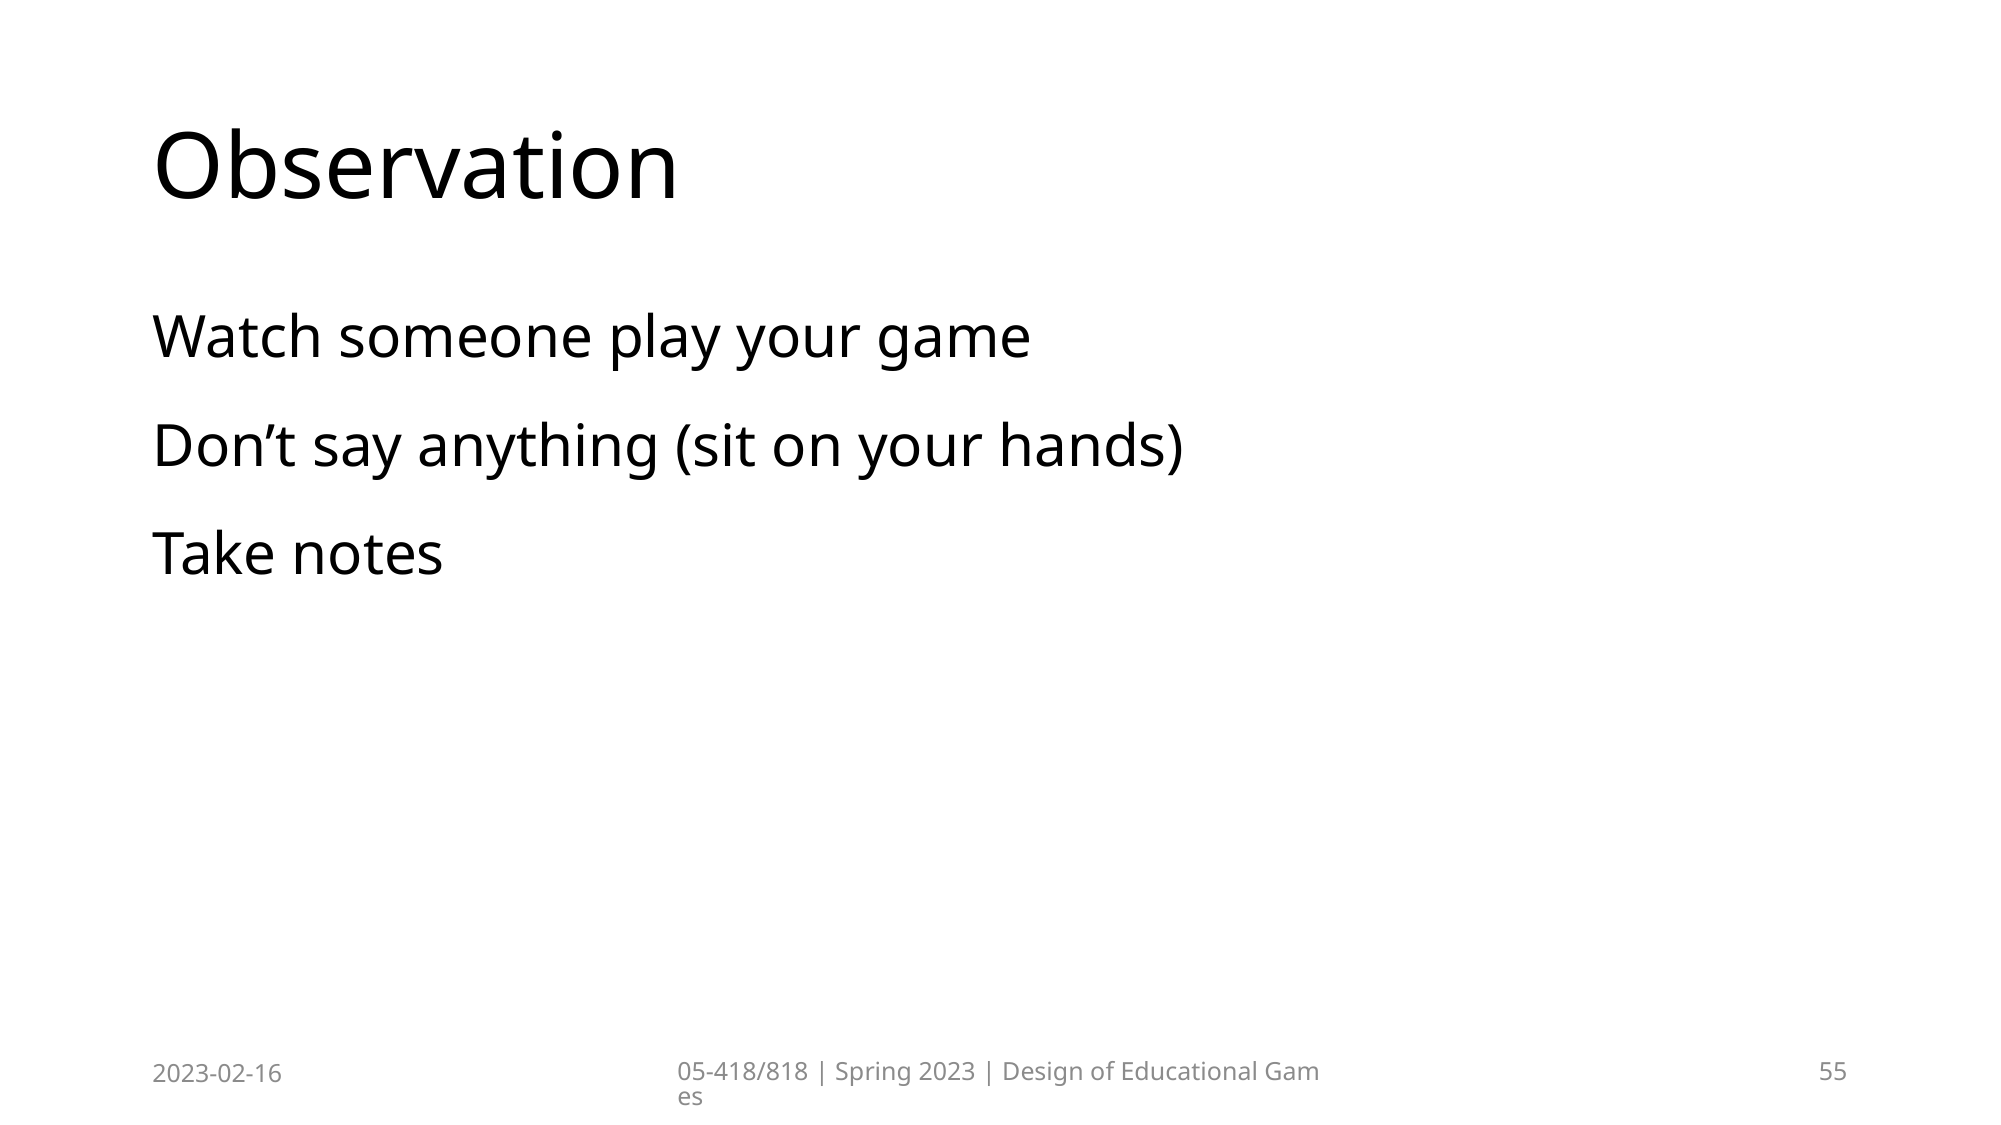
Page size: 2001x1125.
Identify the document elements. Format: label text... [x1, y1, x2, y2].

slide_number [137, 1042, 588, 1103]
slide_number 55 [1412, 1042, 1863, 1103]
list Watch someone play your game Don’t say anything (sit on your hands) Take notes [137, 299, 1863, 975]
title Observation [137, 59, 1863, 278]
footer 05-418/818 | Spring 2023 | Design of Educational Games [662, 1042, 1338, 1103]
